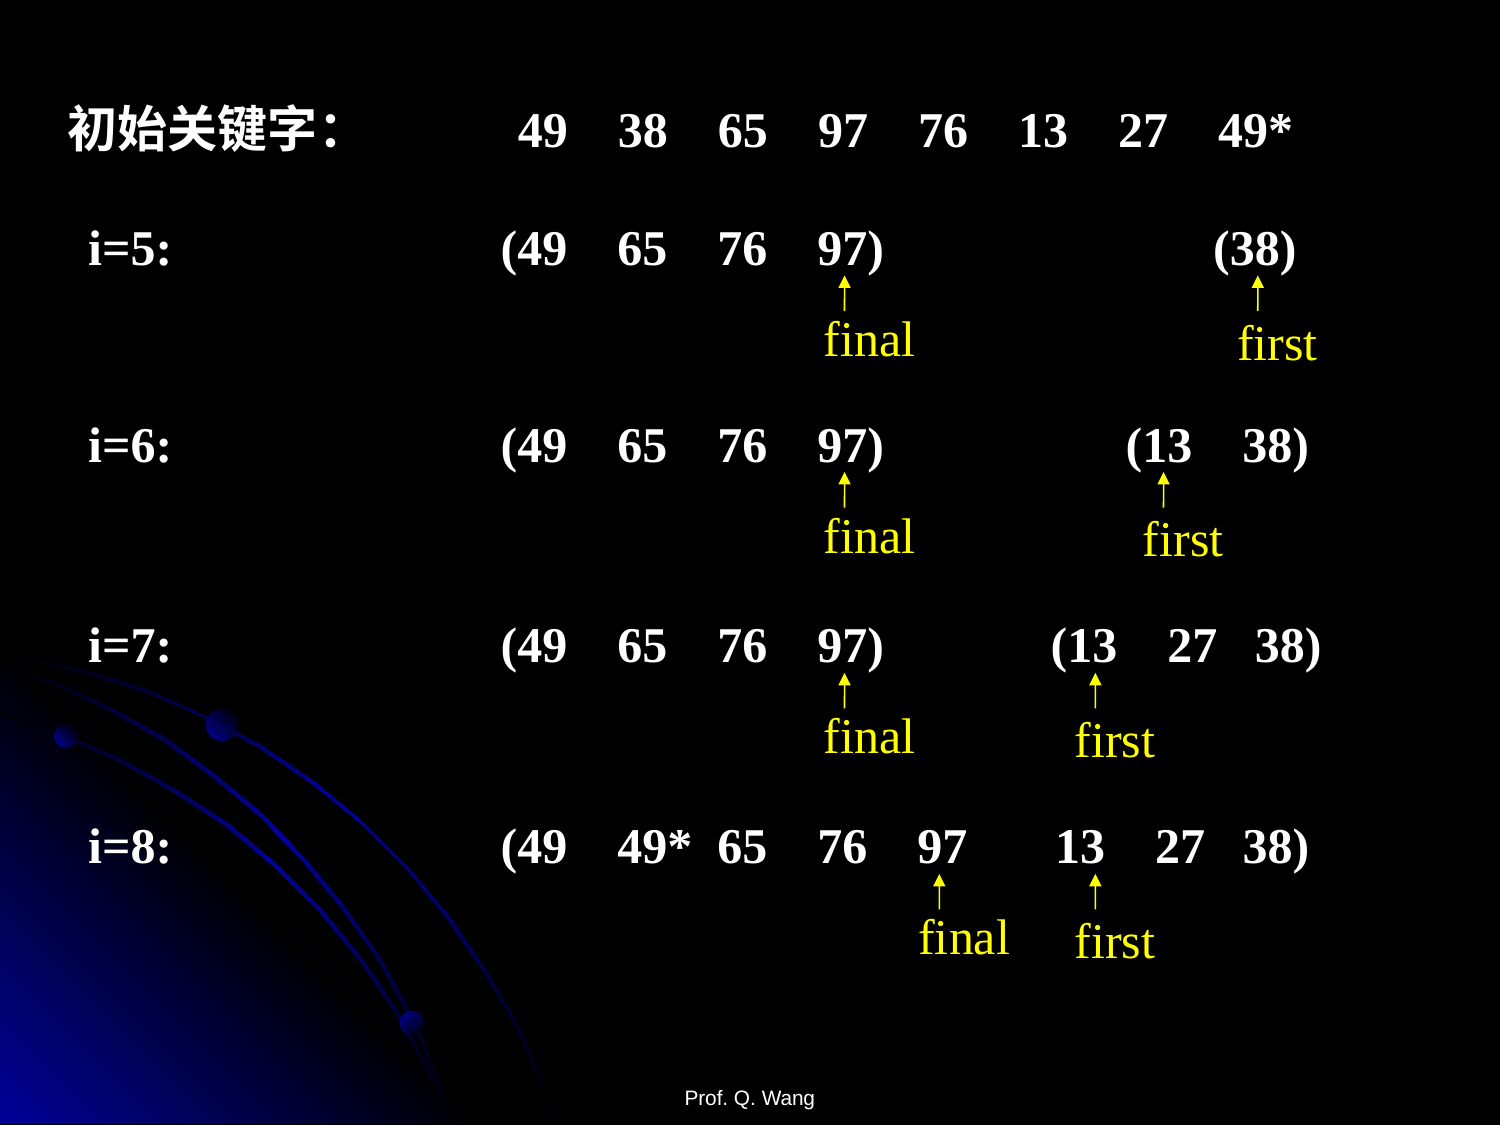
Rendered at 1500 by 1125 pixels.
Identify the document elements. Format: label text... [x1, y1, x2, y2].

text_box first [1059, 901, 1171, 976]
text_box i=6: (49 65 76 97) (13 38) [73, 404, 1432, 480]
text_box final [808, 696, 951, 772]
text_box [838, 672, 851, 709]
text_box [1157, 472, 1170, 499]
text_box 初始关键字： 49 38 65 97 76 13 27 49* [53, 90, 1412, 165]
text_box first [1222, 302, 1333, 378]
text_box first [1128, 499, 1239, 574]
text_box [838, 472, 851, 508]
text_box [1089, 672, 1102, 699]
footer Prof. Q. Wang [512, 1035, 988, 1110]
text_box first [1059, 699, 1171, 775]
text_box final [808, 299, 951, 374]
text_box [1251, 275, 1265, 302]
text_box final [808, 495, 951, 571]
text_box final [903, 897, 1046, 973]
text_box [838, 275, 851, 311]
text_box [933, 873, 946, 910]
text_box [1089, 873, 1102, 901]
text_box i=8: (49 49* 65 76 97 13 27 38) [73, 806, 1432, 882]
text_box i=7: (49 65 76 97) (13 27 38) [73, 605, 1432, 681]
text_box i=5: (49 65 76 97) (38) [73, 207, 1432, 283]
